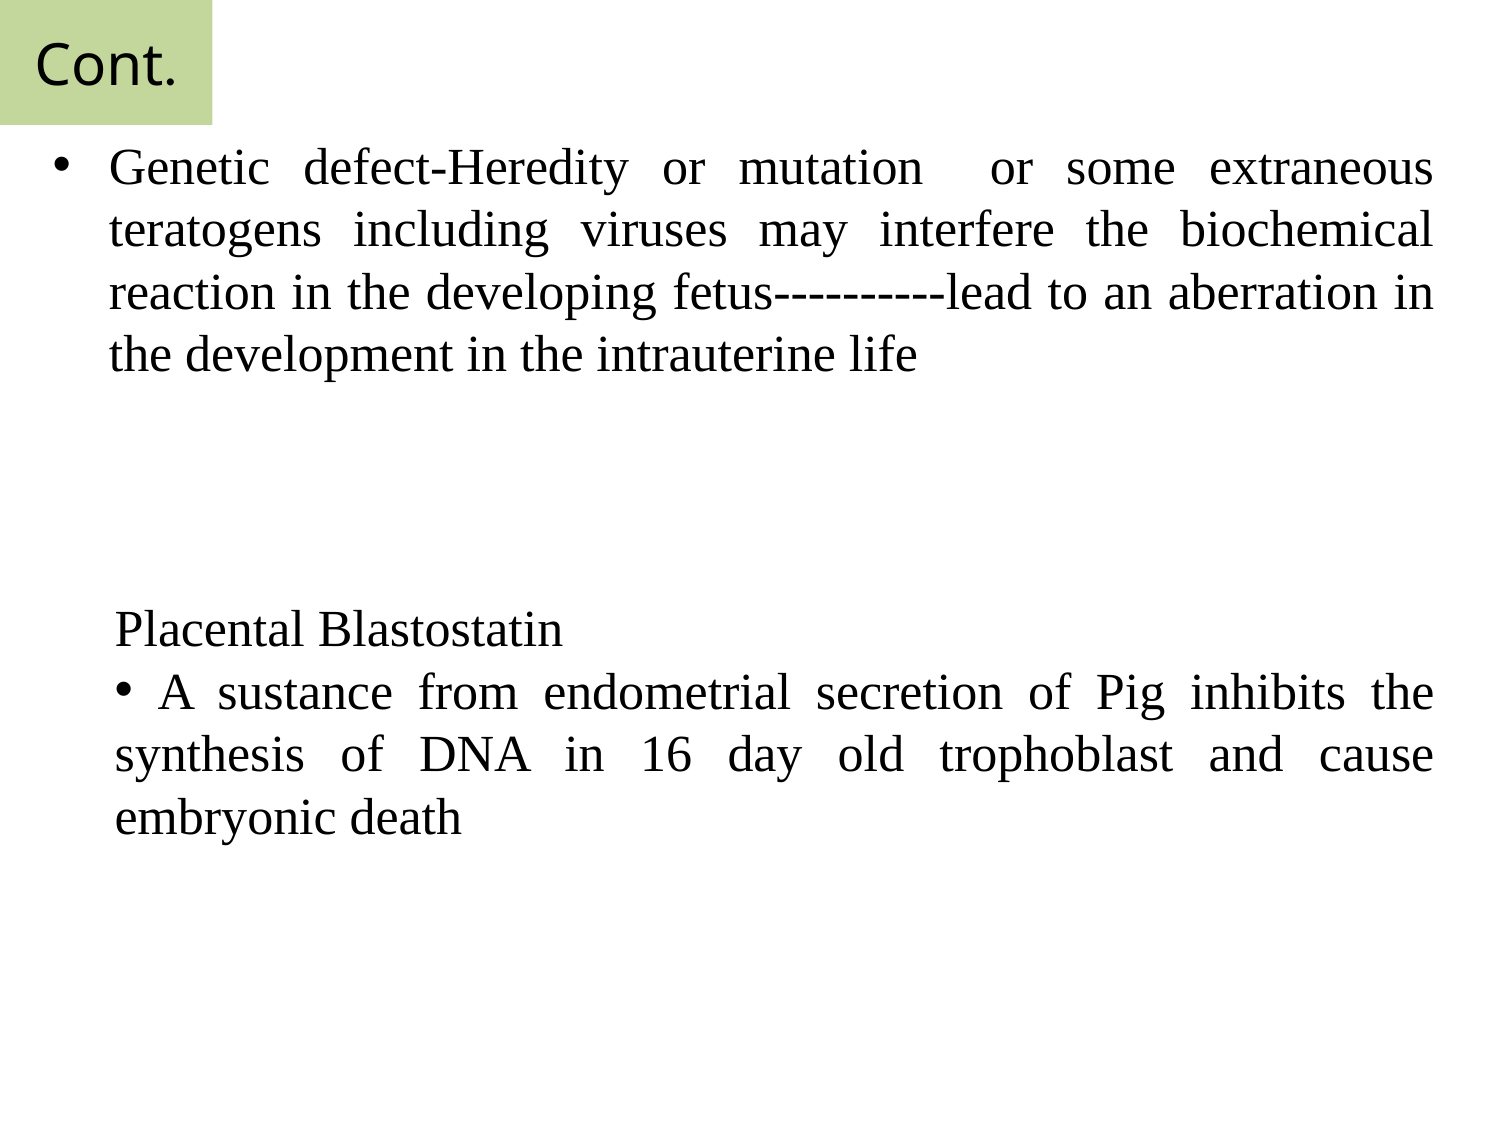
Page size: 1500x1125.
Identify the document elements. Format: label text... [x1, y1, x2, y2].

title Cont. [0, 0, 213, 125]
text_box Placental Blastostatin A sustance from endometrial secretion of Pig inhibits the synthesis of DNA in 16 day old trophoblast and cause embryonic death [99, 587, 1450, 853]
list Genetic defect-Heredity or mutation or some extraneous teratogens including viruses may interfere the biochemical reaction in the developing fetus----------lead to an aberration in the development in the intrauterine life [37, 125, 1450, 538]
